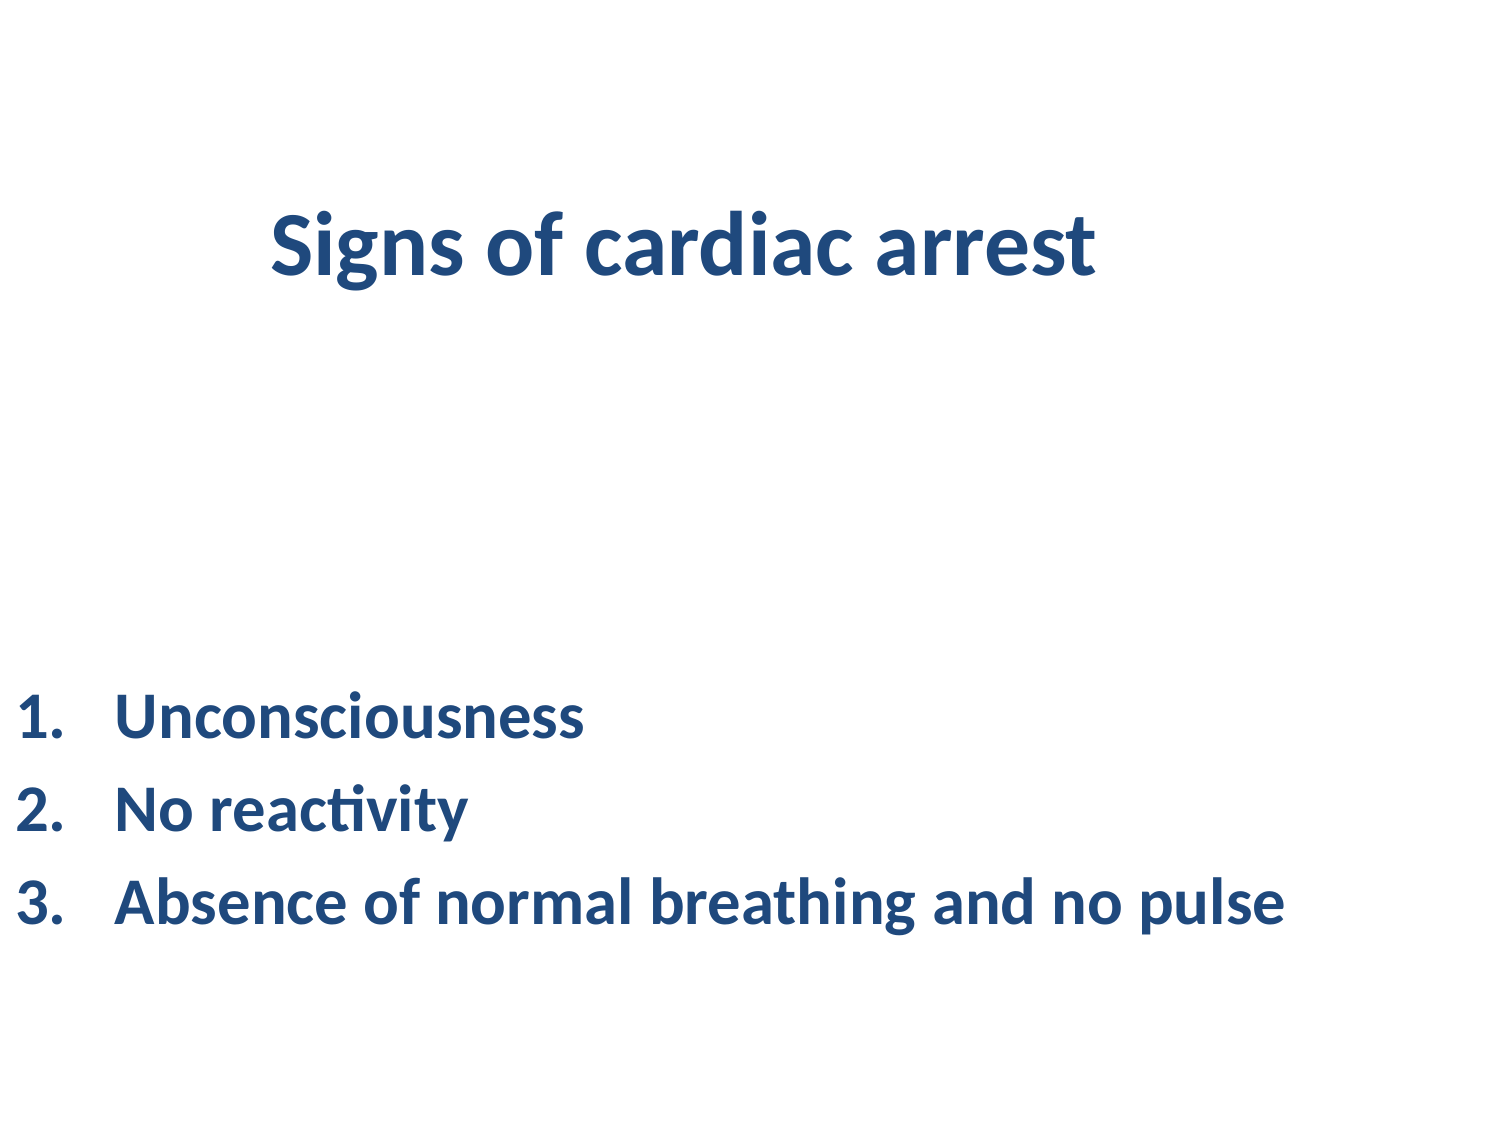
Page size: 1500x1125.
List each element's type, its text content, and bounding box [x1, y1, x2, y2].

title Signs of cardiac arrest [0, 113, 1400, 327]
subtitle Unconsciousness No reactivity Absence of normal breathing and no pulse [0, 412, 1500, 1125]
